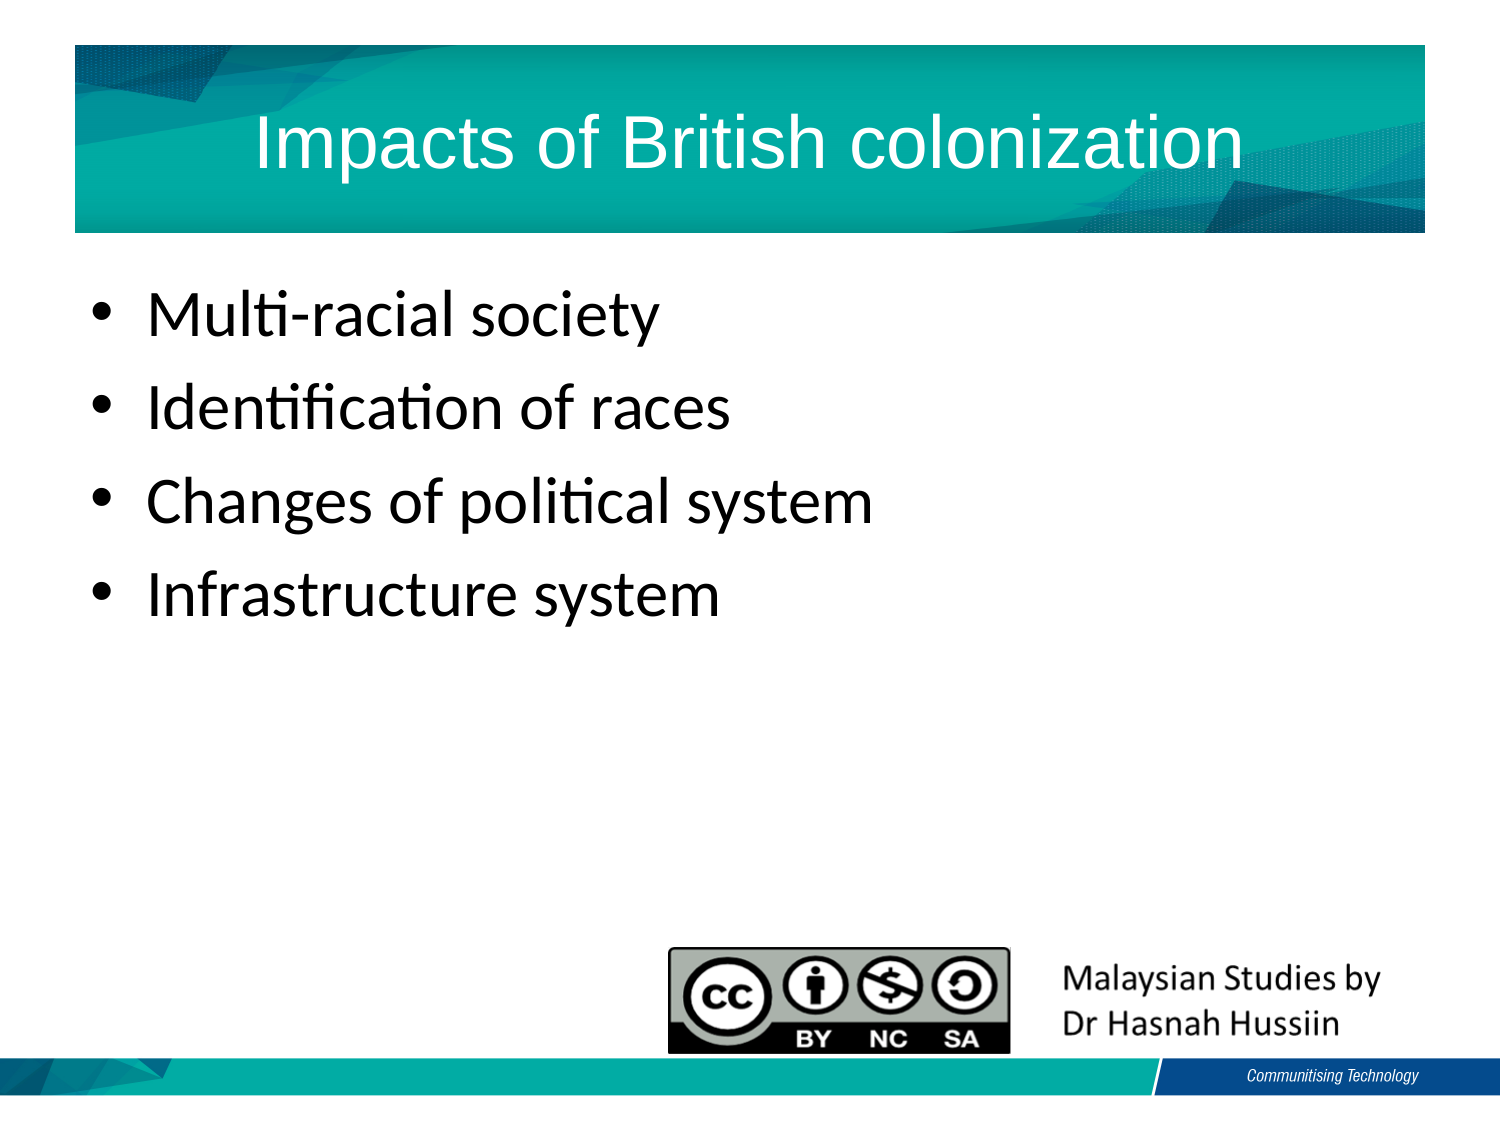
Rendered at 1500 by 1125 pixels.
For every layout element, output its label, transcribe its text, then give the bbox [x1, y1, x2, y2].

title Impacts of British colonization [75, 45, 1425, 233]
list Multi-racial society Identification of races Changes of political system Infrastructure system [75, 262, 1425, 1005]
picture [0, 0, 1500, 1125]
